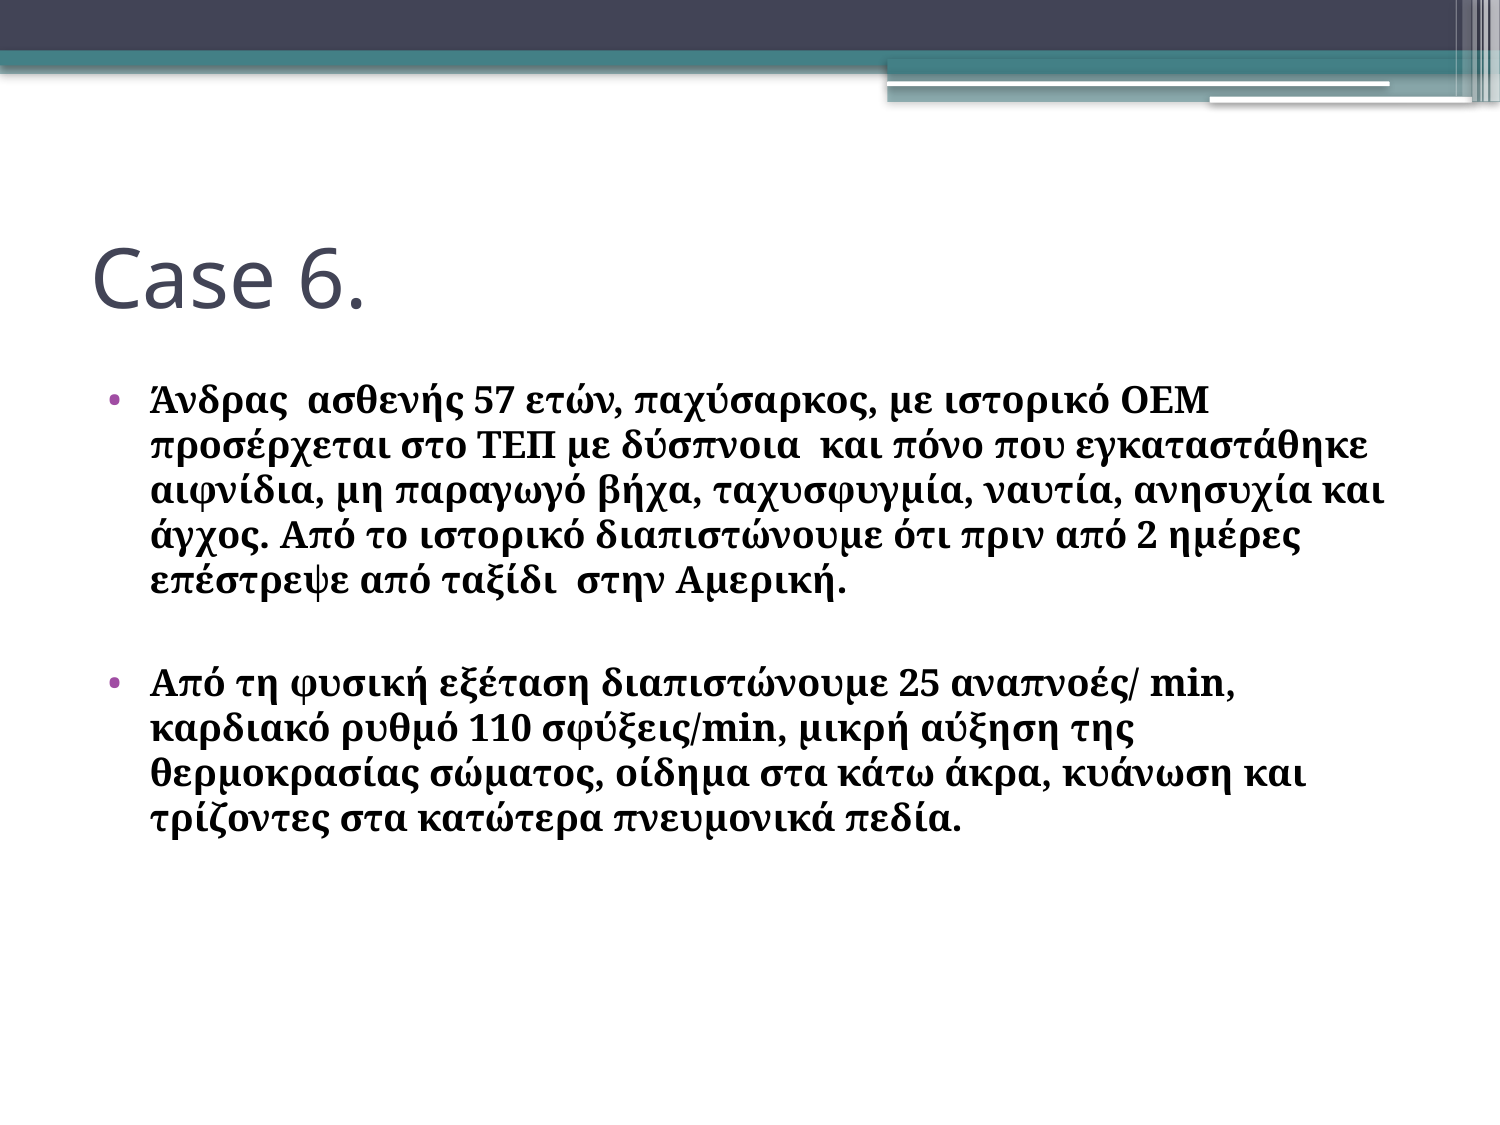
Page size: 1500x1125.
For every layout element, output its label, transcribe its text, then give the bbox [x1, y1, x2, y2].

title Case 6. [74, 187, 1426, 363]
list Άνδρας ασθενής 57 ετών, παχύσαρκος, με ιστορικό ΟΕΜ προσέρχεται στο ΤΕΠ με δύσπνοια και πόνο που εγκαταστάθηκε αιφνίδια, μη παραγωγό βήχα, ταχυσφυγμία, ναυτία, ανησυχία και άγχος. Από το ιστορικό διαπιστώνουμε ότι πριν από 2 ημέρες επέστρεψε από ταξίδι στην Αμερική. Από τη φυσική εξέταση διαπιστώνουμε 25 αναπνοές/ min, καρδιακό ρυθμό 110 σφύξεις/min, μικρή αύξηση της θερμοκρασίας σώματος, οίδημα στα κάτω άκρα, κυάνωση και τρίζοντες στα κατώτερα πνευμονικά πεδία. [74, 368, 1426, 1079]
